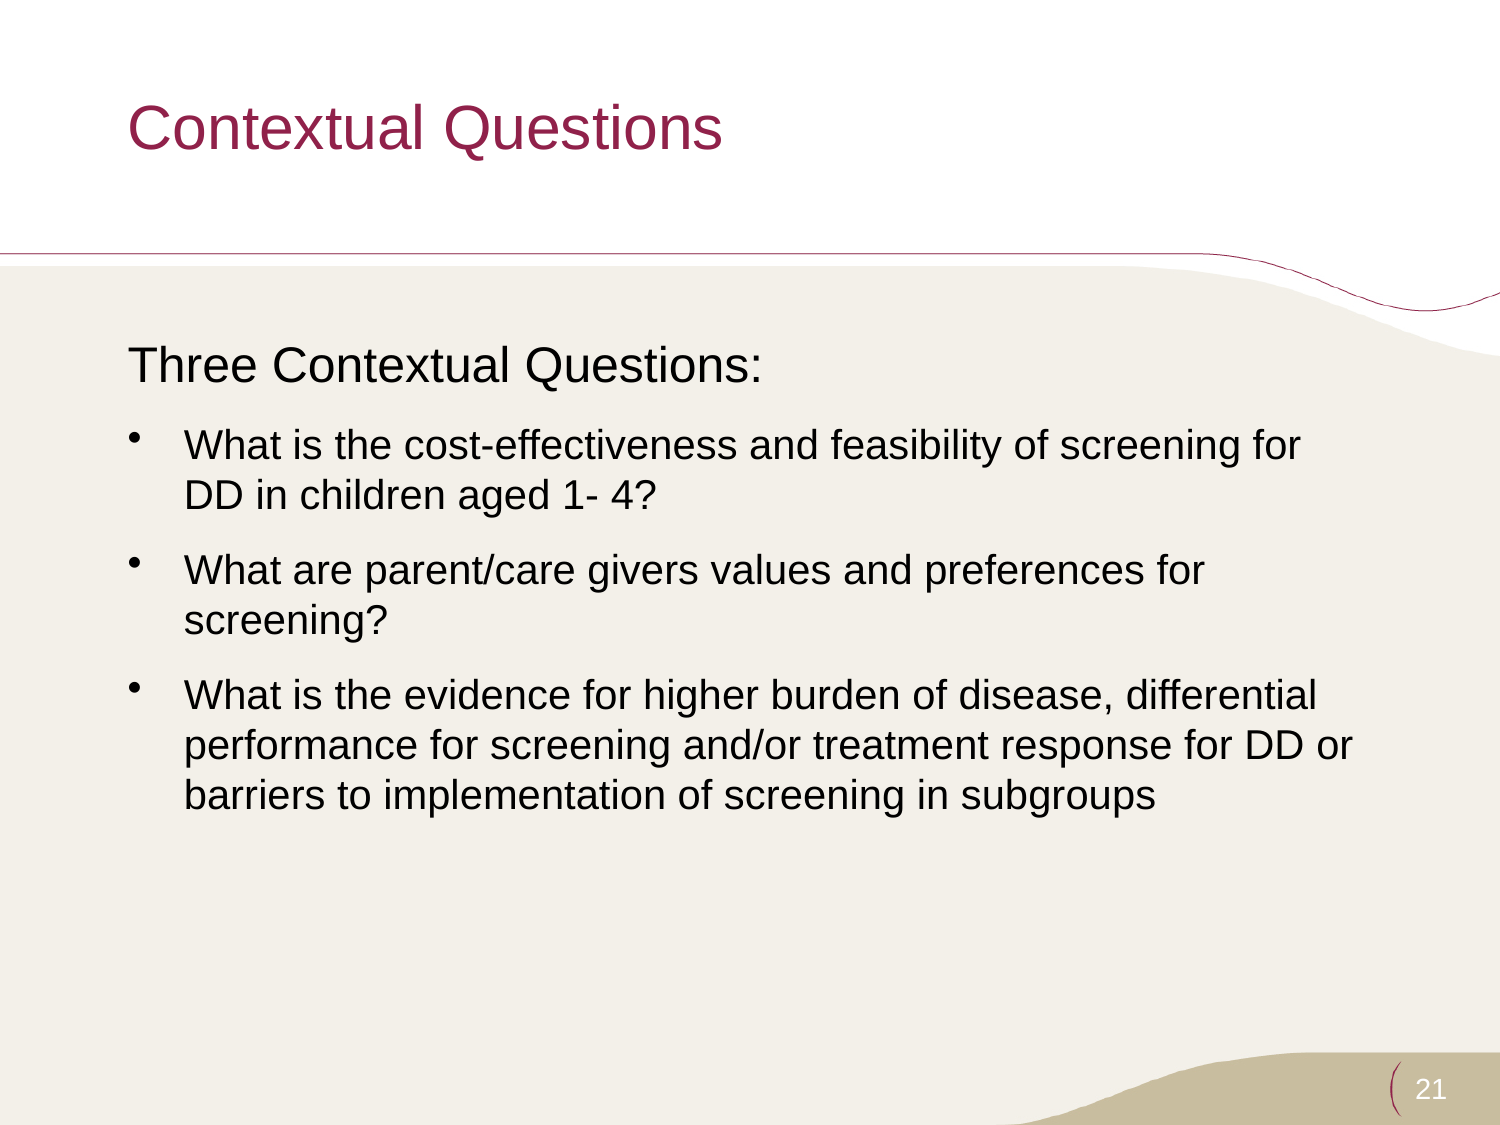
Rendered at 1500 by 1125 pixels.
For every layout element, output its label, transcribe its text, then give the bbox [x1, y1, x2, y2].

list Three Contextual Questions: What is the cost-effectiveness and feasibility of screening for DD in children aged 1- 4? What are parent/care givers values and preferences for screening? What is the evidence for higher burden of disease, differential performance for screening and/or treatment response for DD or barriers to implementation of screening in subgroups [112, 324, 1388, 1000]
title Contextual Questions [112, 24, 1388, 225]
picture [0, 0, 1500, 1125]
slide_number 21 [1149, 1062, 1463, 1113]
